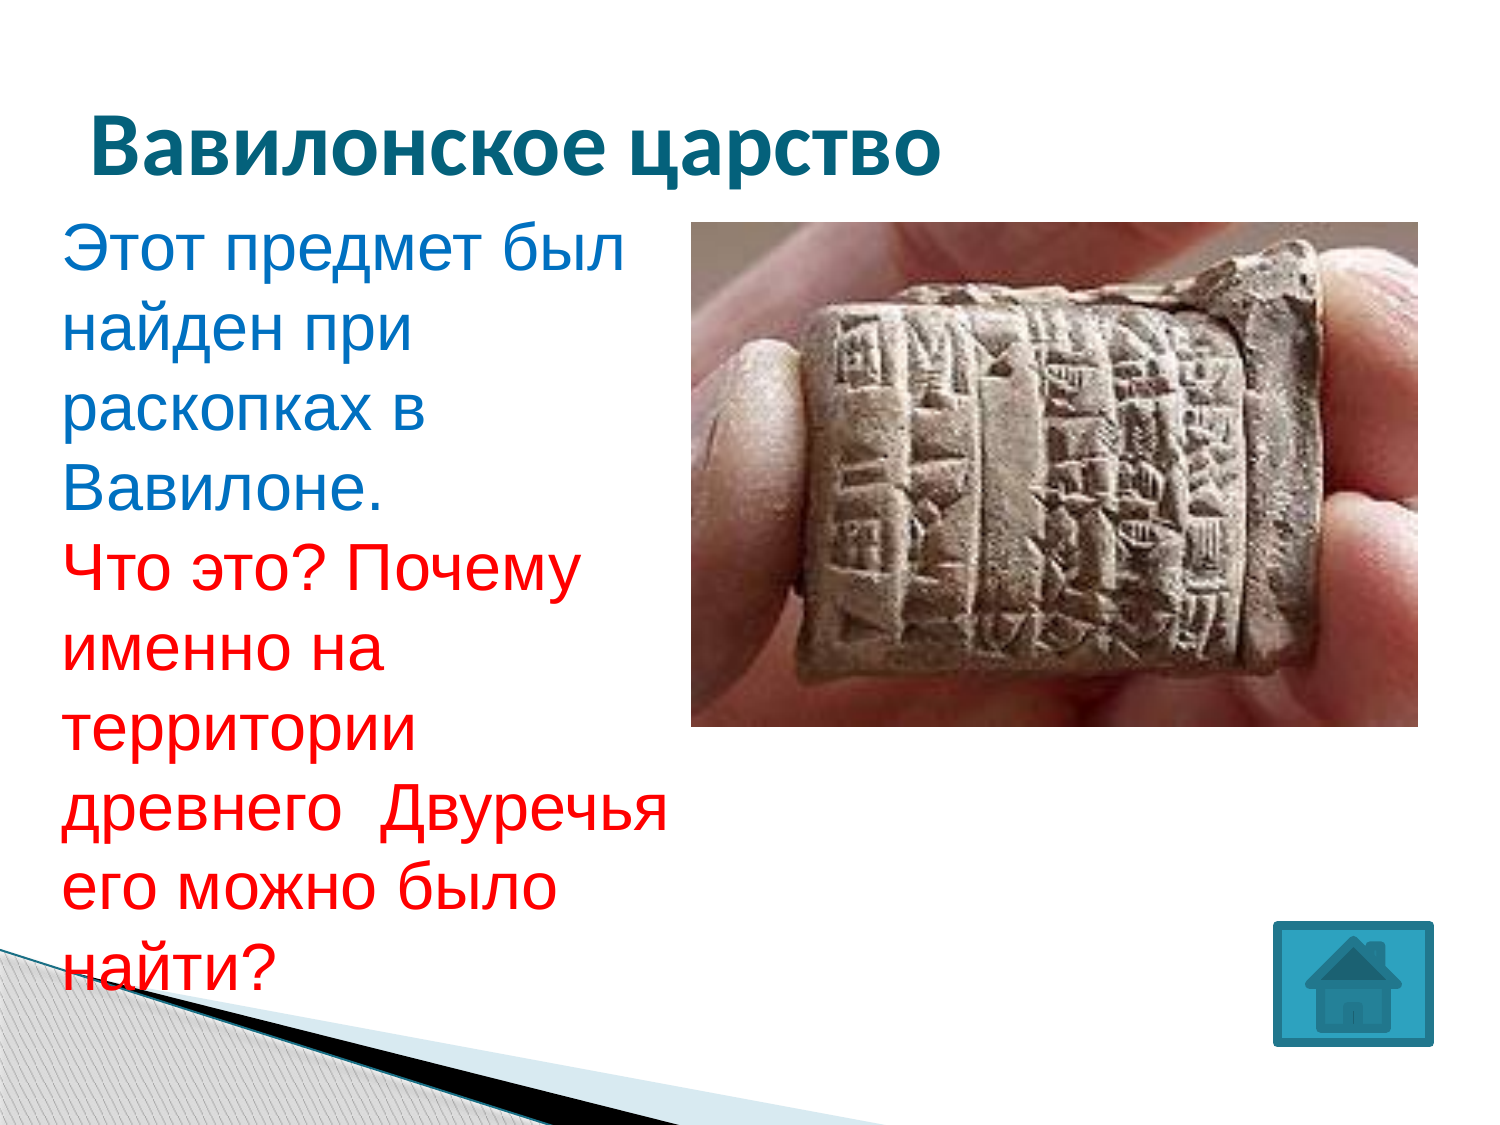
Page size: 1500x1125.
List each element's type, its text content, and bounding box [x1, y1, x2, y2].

text_box Этот предмет был найден при раскопках в Вавилоне. Что это? Почему именно на территории древнего Двуречья его можно было найти? [42, 171, 708, 1036]
title Вавилонское царство [75, 45, 1425, 230]
text_box [1273, 921, 1434, 1047]
picture [691, 222, 1419, 727]
